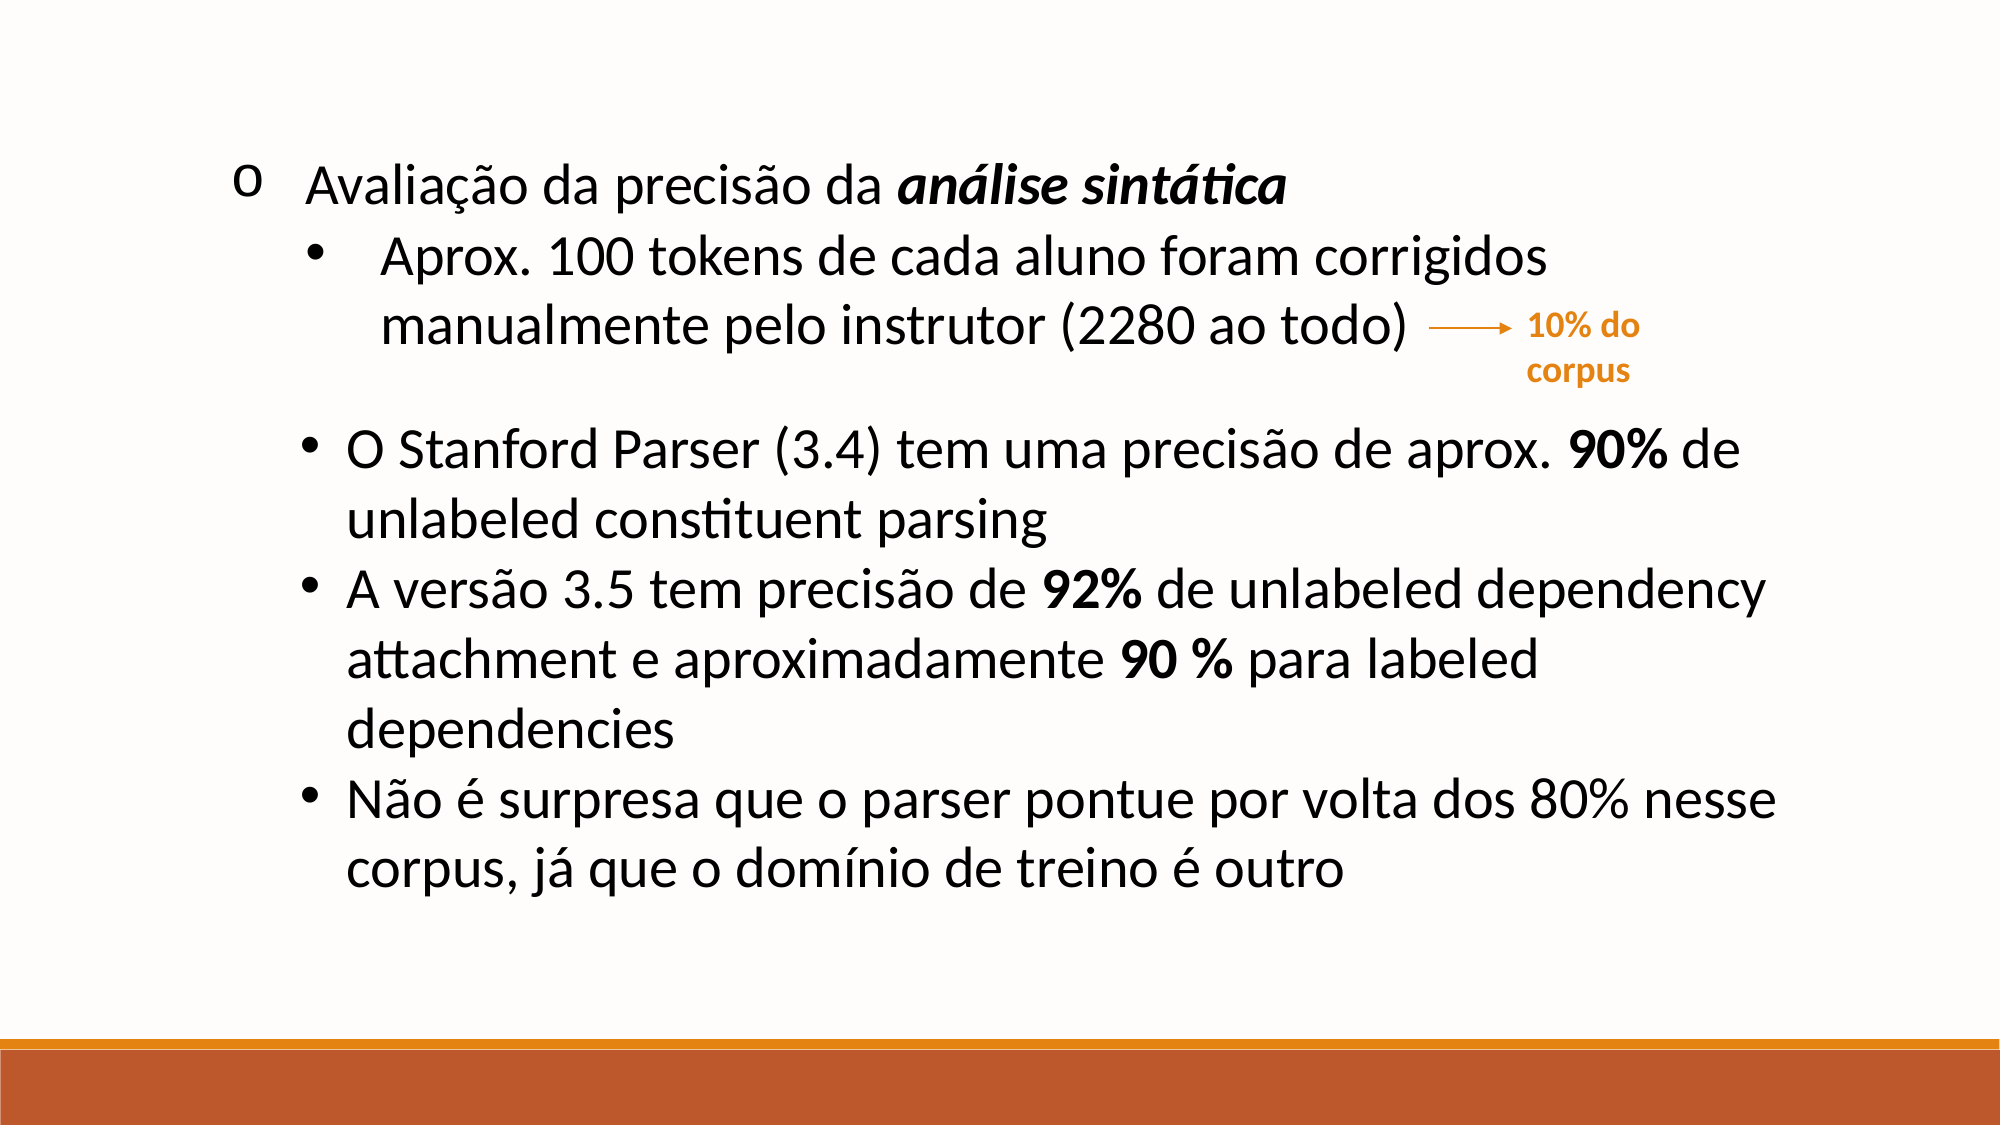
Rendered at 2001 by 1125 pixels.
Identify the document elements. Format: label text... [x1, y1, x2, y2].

text_box 10% do corpus [1511, 292, 1691, 398]
text_box Avaliação da precisão da análise sintática Aprox. 100 tokens de cada aluno foram corrigidos manualmente pelo instrutor (2280 ao todo) [215, 139, 1722, 364]
text_box O Stanford Parser (3.4) tem uma precisão de aprox. 90% de unlabeled constituent parsing A versão 3.5 tem precisão de 92% de unlabeled dependency attachment e aproximadamente 90 % para labeled dependencies Não é surpresa que o parser pontue por volta dos 80% nesse corpus, já que o domínio de treino é outro [284, 402, 1865, 907]
